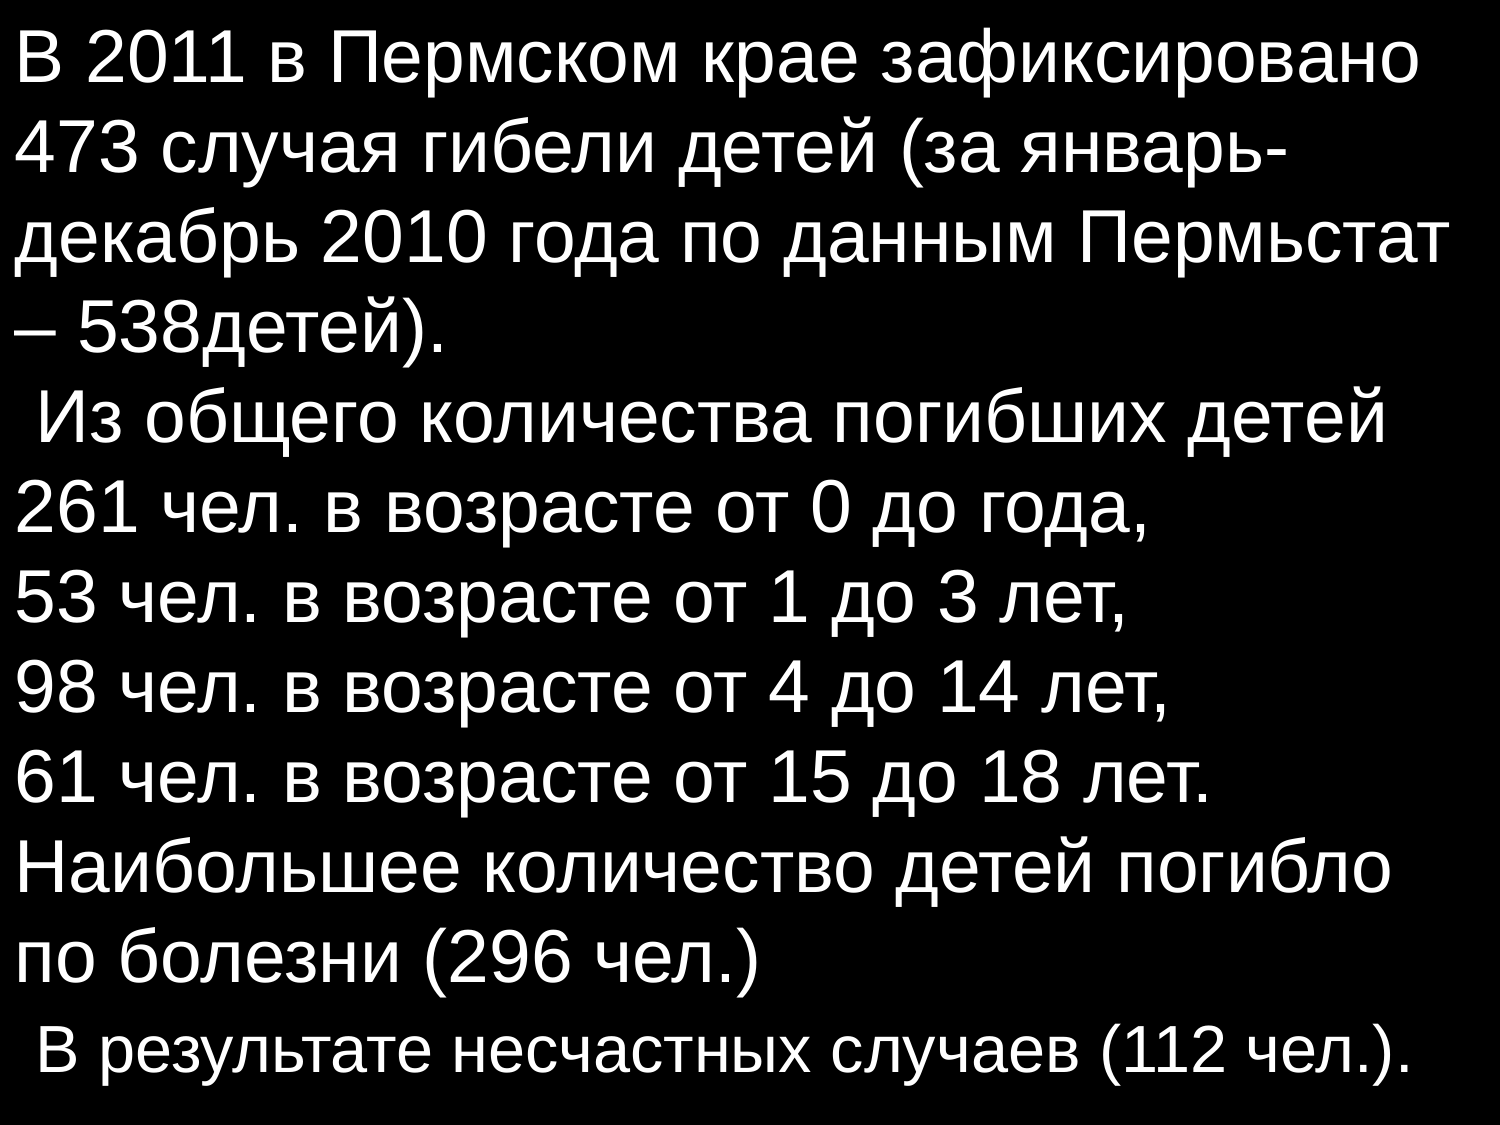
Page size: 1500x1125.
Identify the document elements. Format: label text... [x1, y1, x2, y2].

text_box В 2011 в Пермском крае зафиксировано 473 случая гибели детей (за январь-декабрь 2010 года по данным Пермьстат – 538детей). Из общего количества погибших детей 261 чел. в возрасте от 0 до года, 53 чел. в возрасте от 1 до 3 лет, 98 чел. в возрасте от 4 до 14 лет, 61 чел. в возрасте от 15 до 18 лет. Наибольшее количество детей погибло по болезни (296 чел.) В результате несчастных случаев (112 чел.). [0, 0, 1500, 1095]
